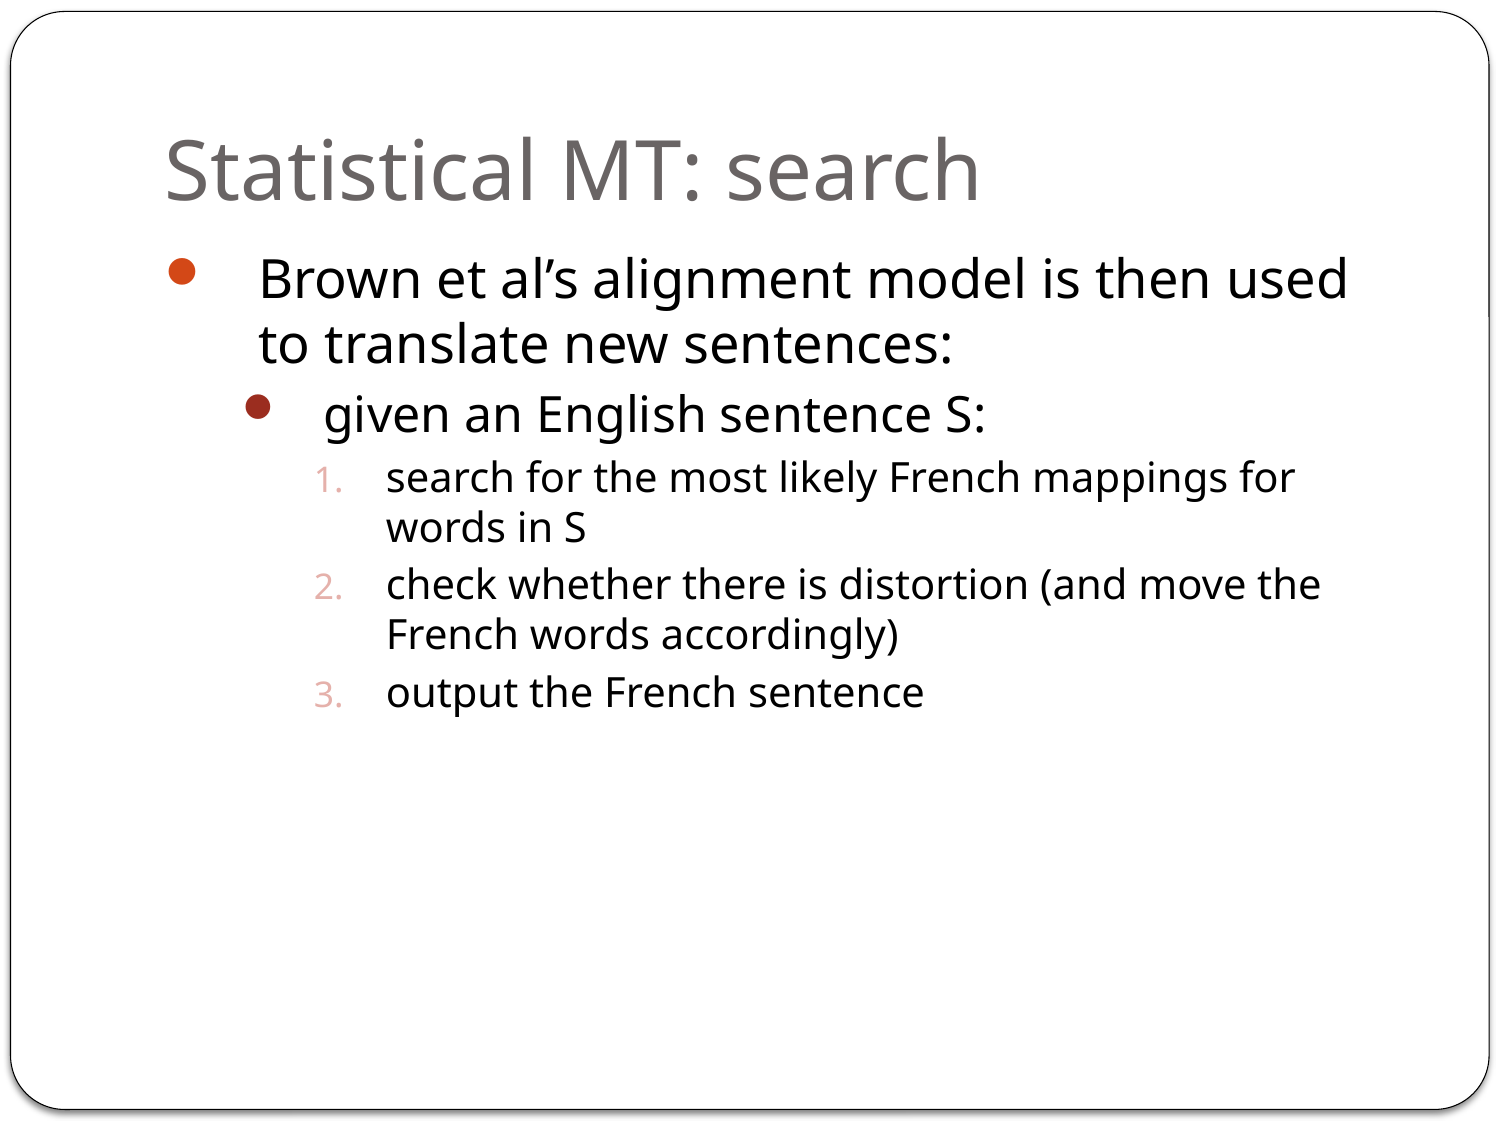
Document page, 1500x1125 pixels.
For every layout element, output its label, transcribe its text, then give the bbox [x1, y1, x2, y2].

list Brown et al’s alignment model is then used to translate new sentences: given an English sentence S: search for the most likely French mappings for words in S check whether there is distortion (and move the French words accordingly) output the French sentence [150, 237, 1425, 988]
title Statistical MT: search [150, 45, 1425, 233]
